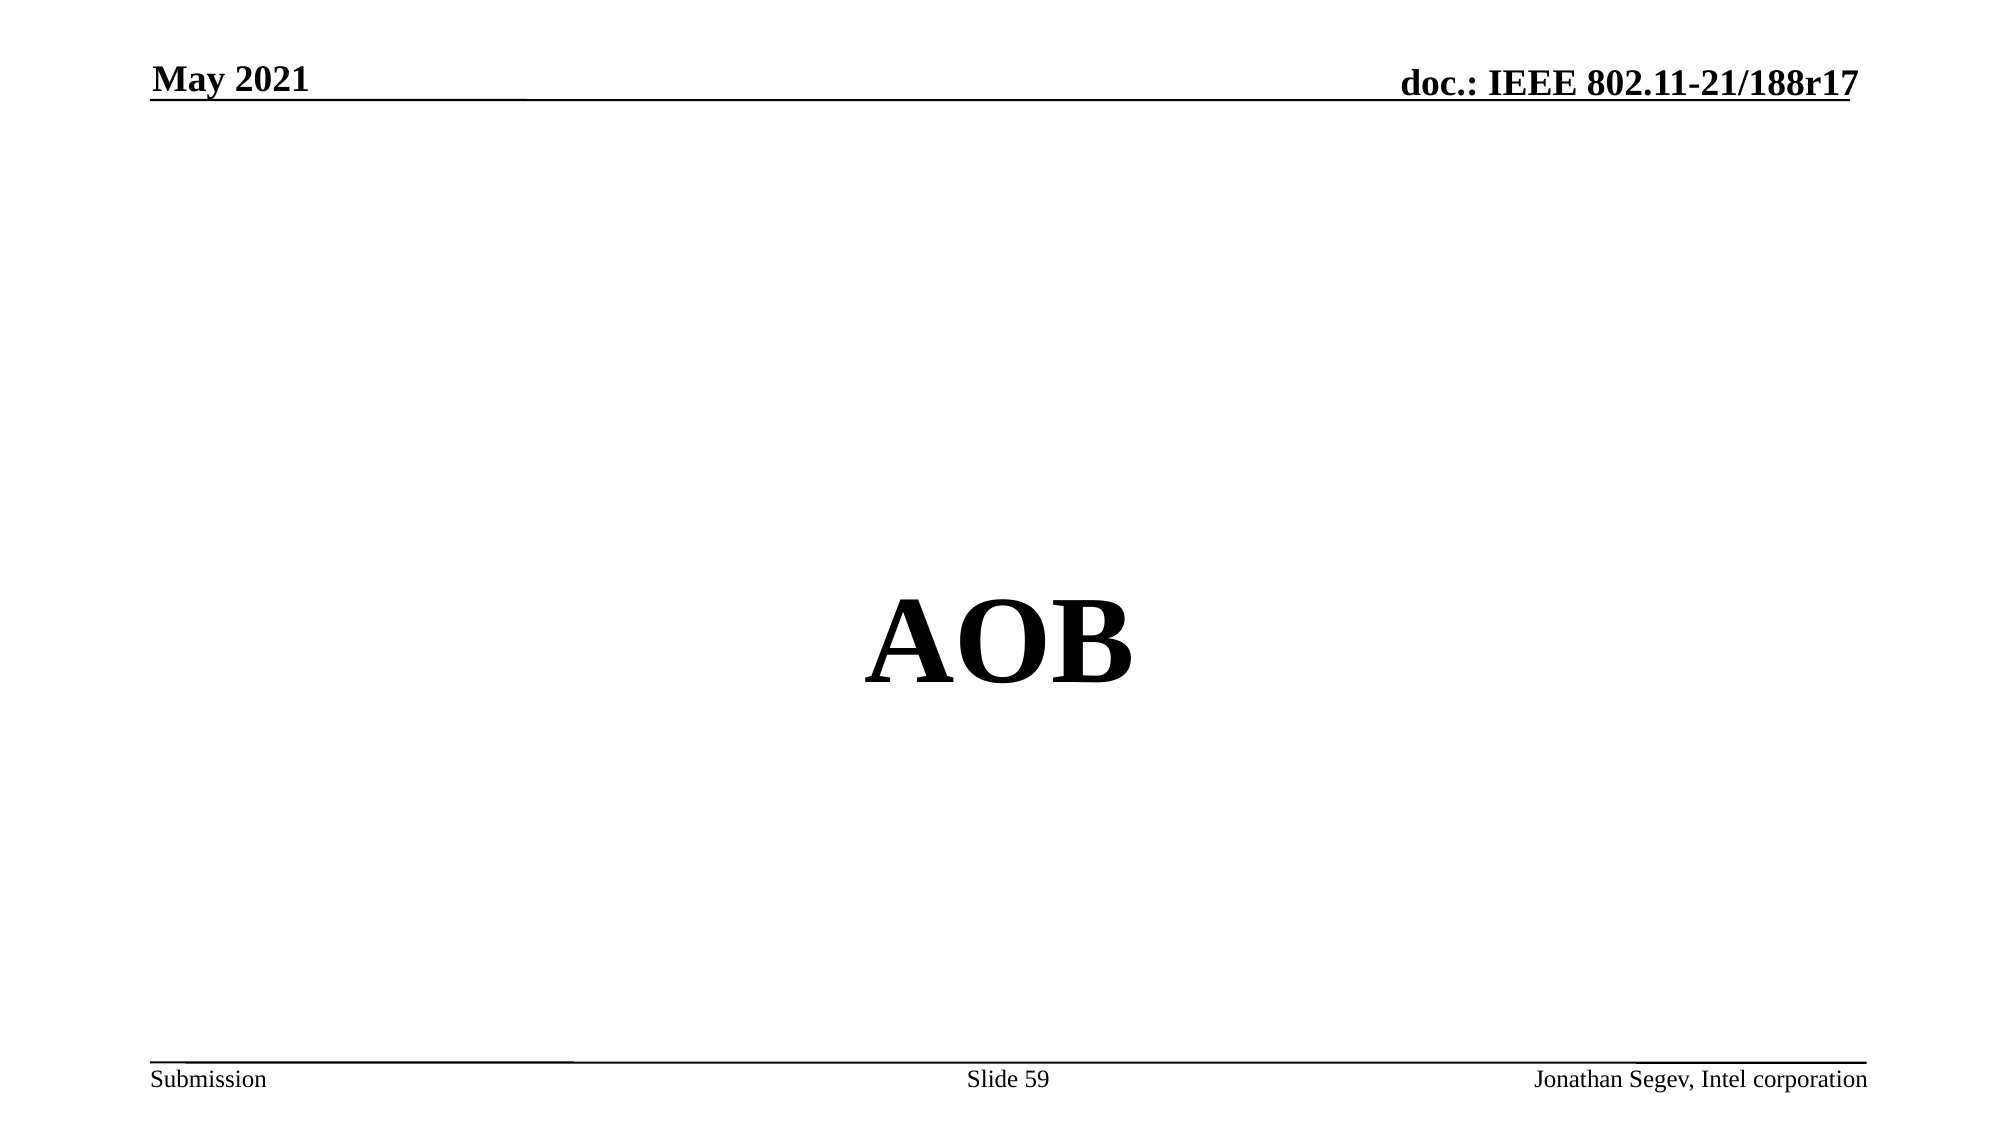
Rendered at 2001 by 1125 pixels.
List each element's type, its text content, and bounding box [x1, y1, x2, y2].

list AOB [149, 324, 1850, 1000]
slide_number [152, 54, 563, 100]
slide_number Slide 59 [950, 1061, 1067, 1123]
footer Jonathan Segev, Intel corporation [1171, 1061, 1869, 1093]
